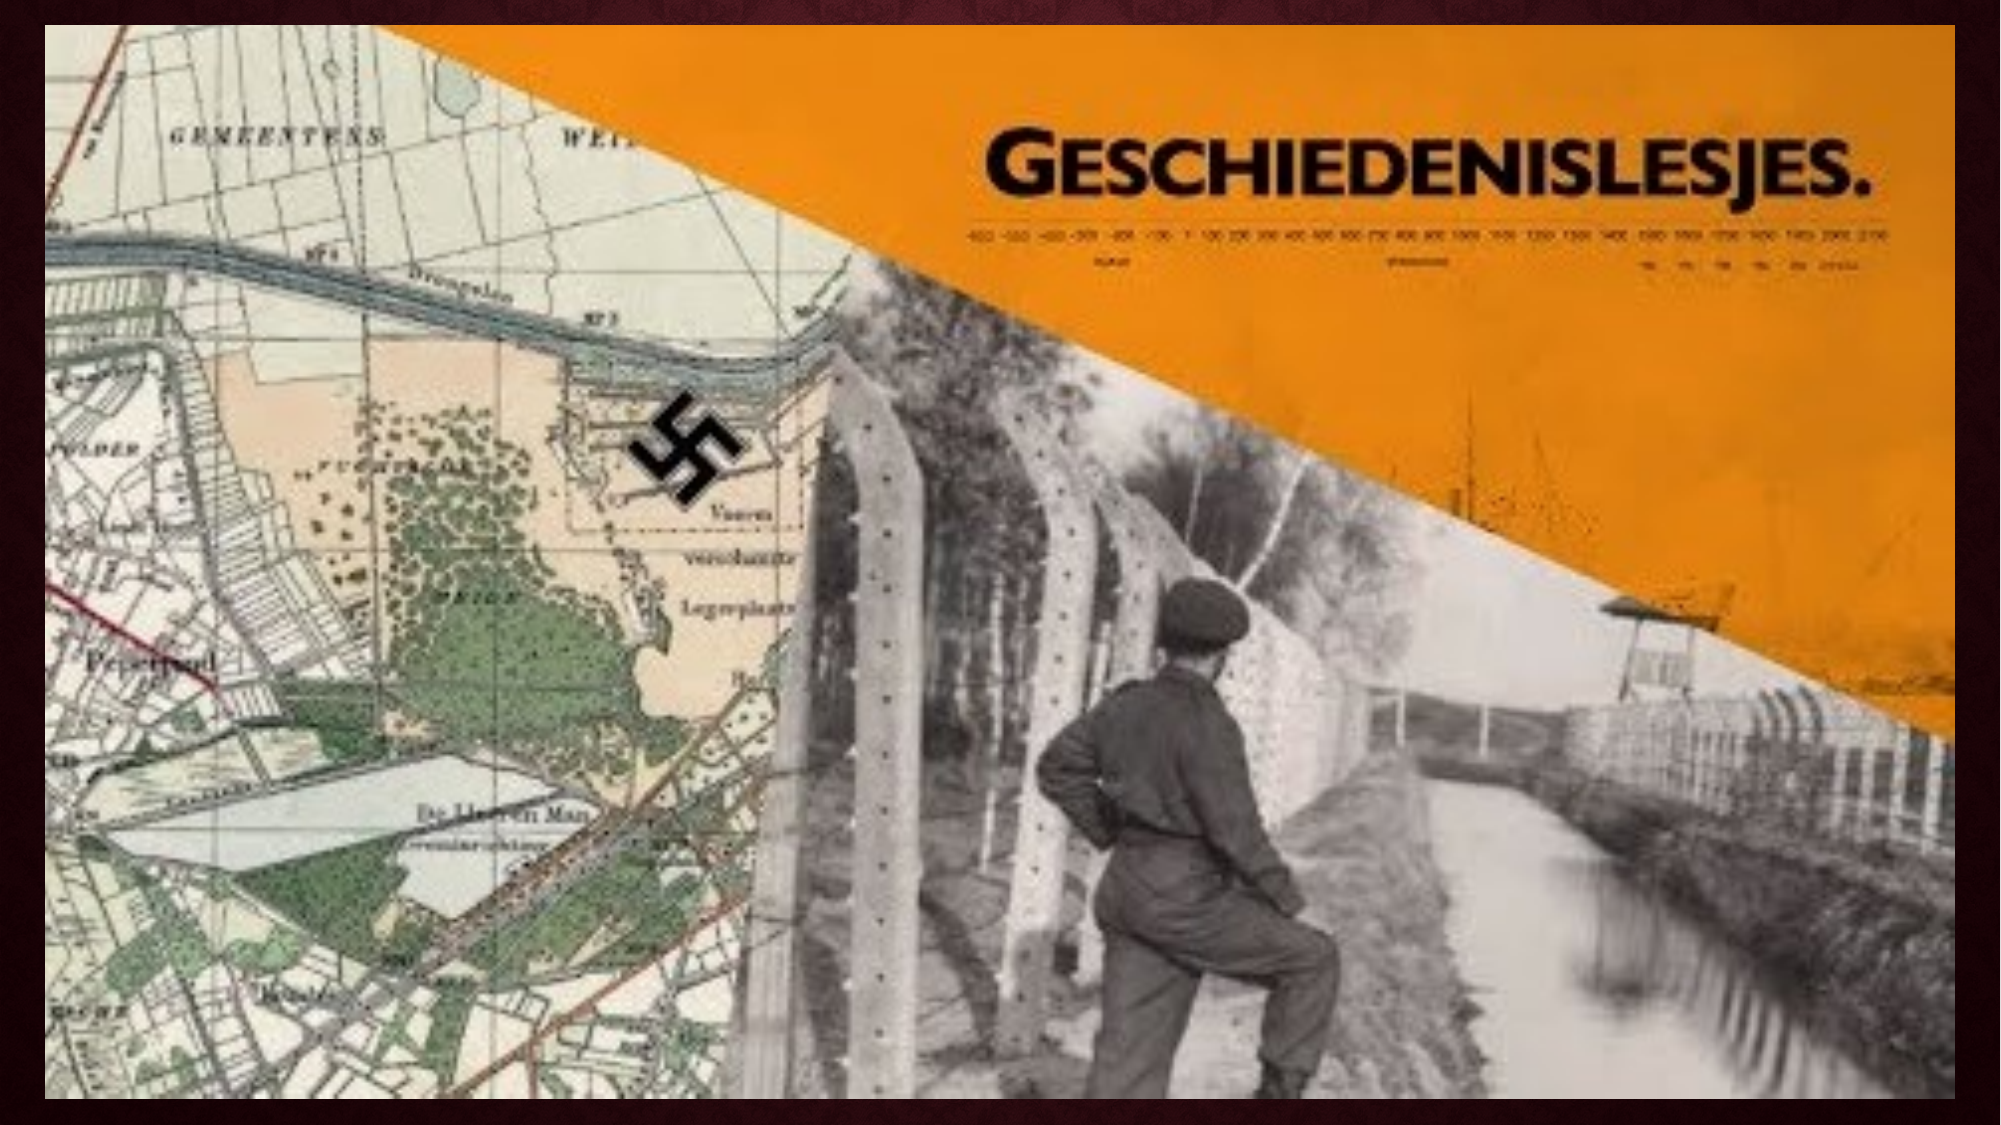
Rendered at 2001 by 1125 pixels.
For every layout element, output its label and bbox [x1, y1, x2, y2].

list [44, 24, 1956, 1101]
